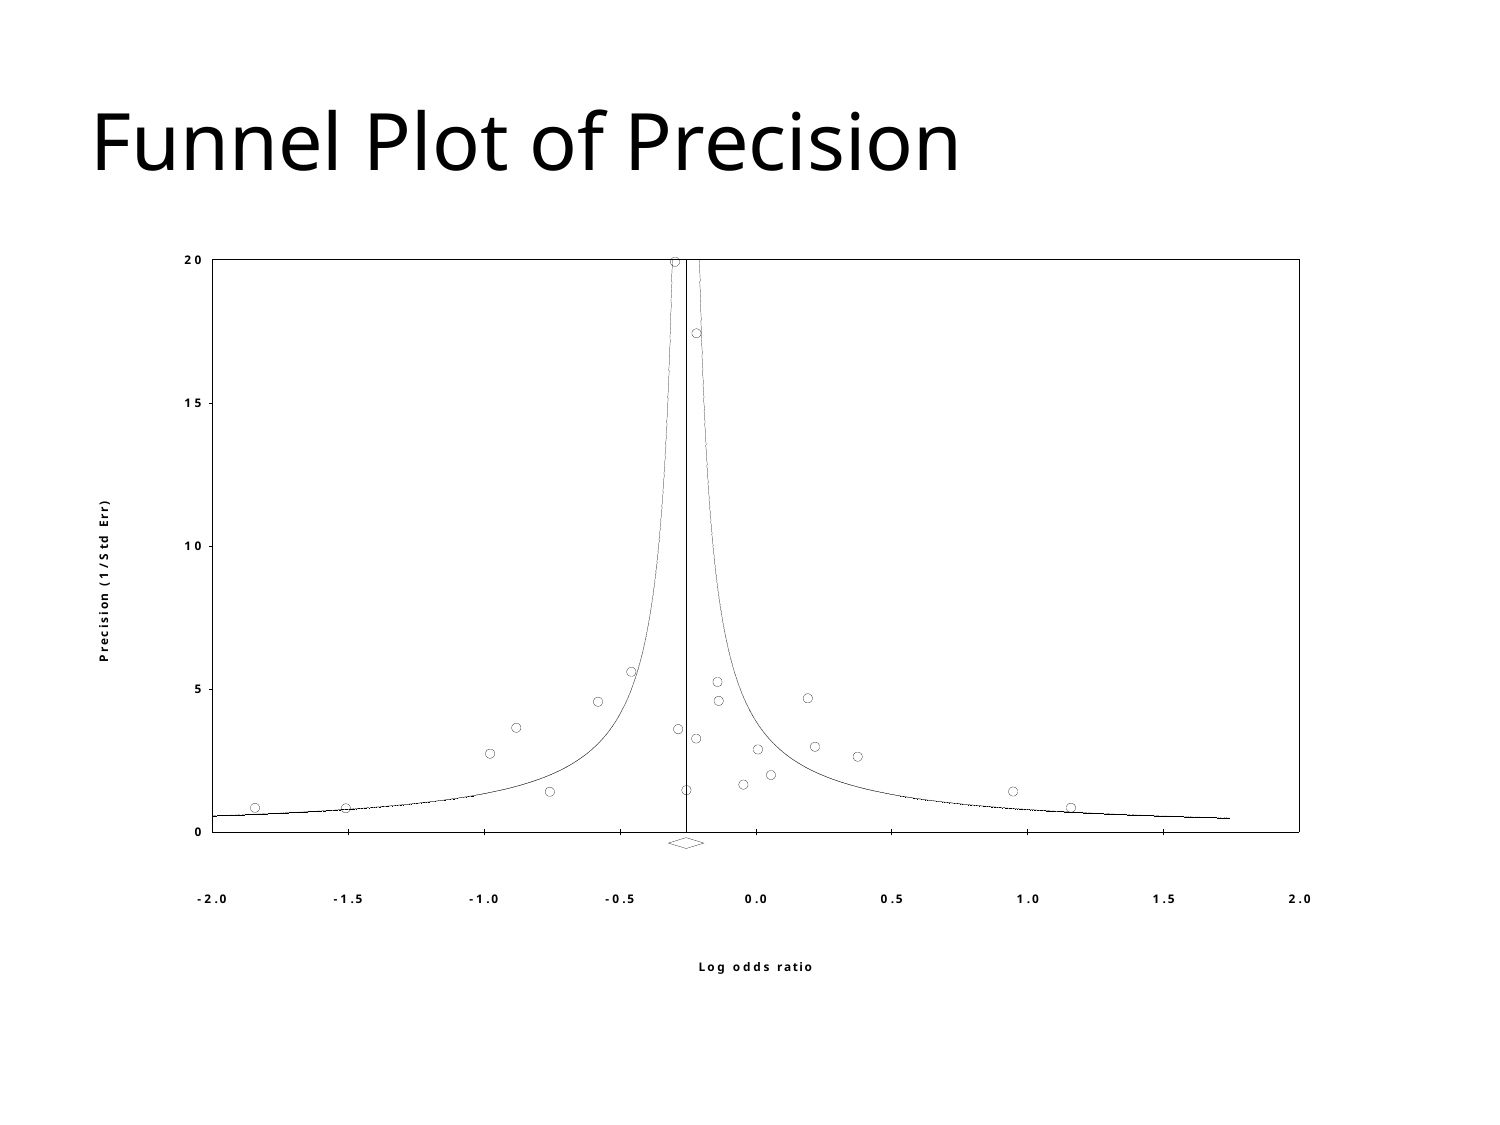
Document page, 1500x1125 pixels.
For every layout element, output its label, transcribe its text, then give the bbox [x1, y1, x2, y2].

picture [87, 237, 1345, 990]
title Funnel Plot of Precision [75, 45, 1425, 233]
